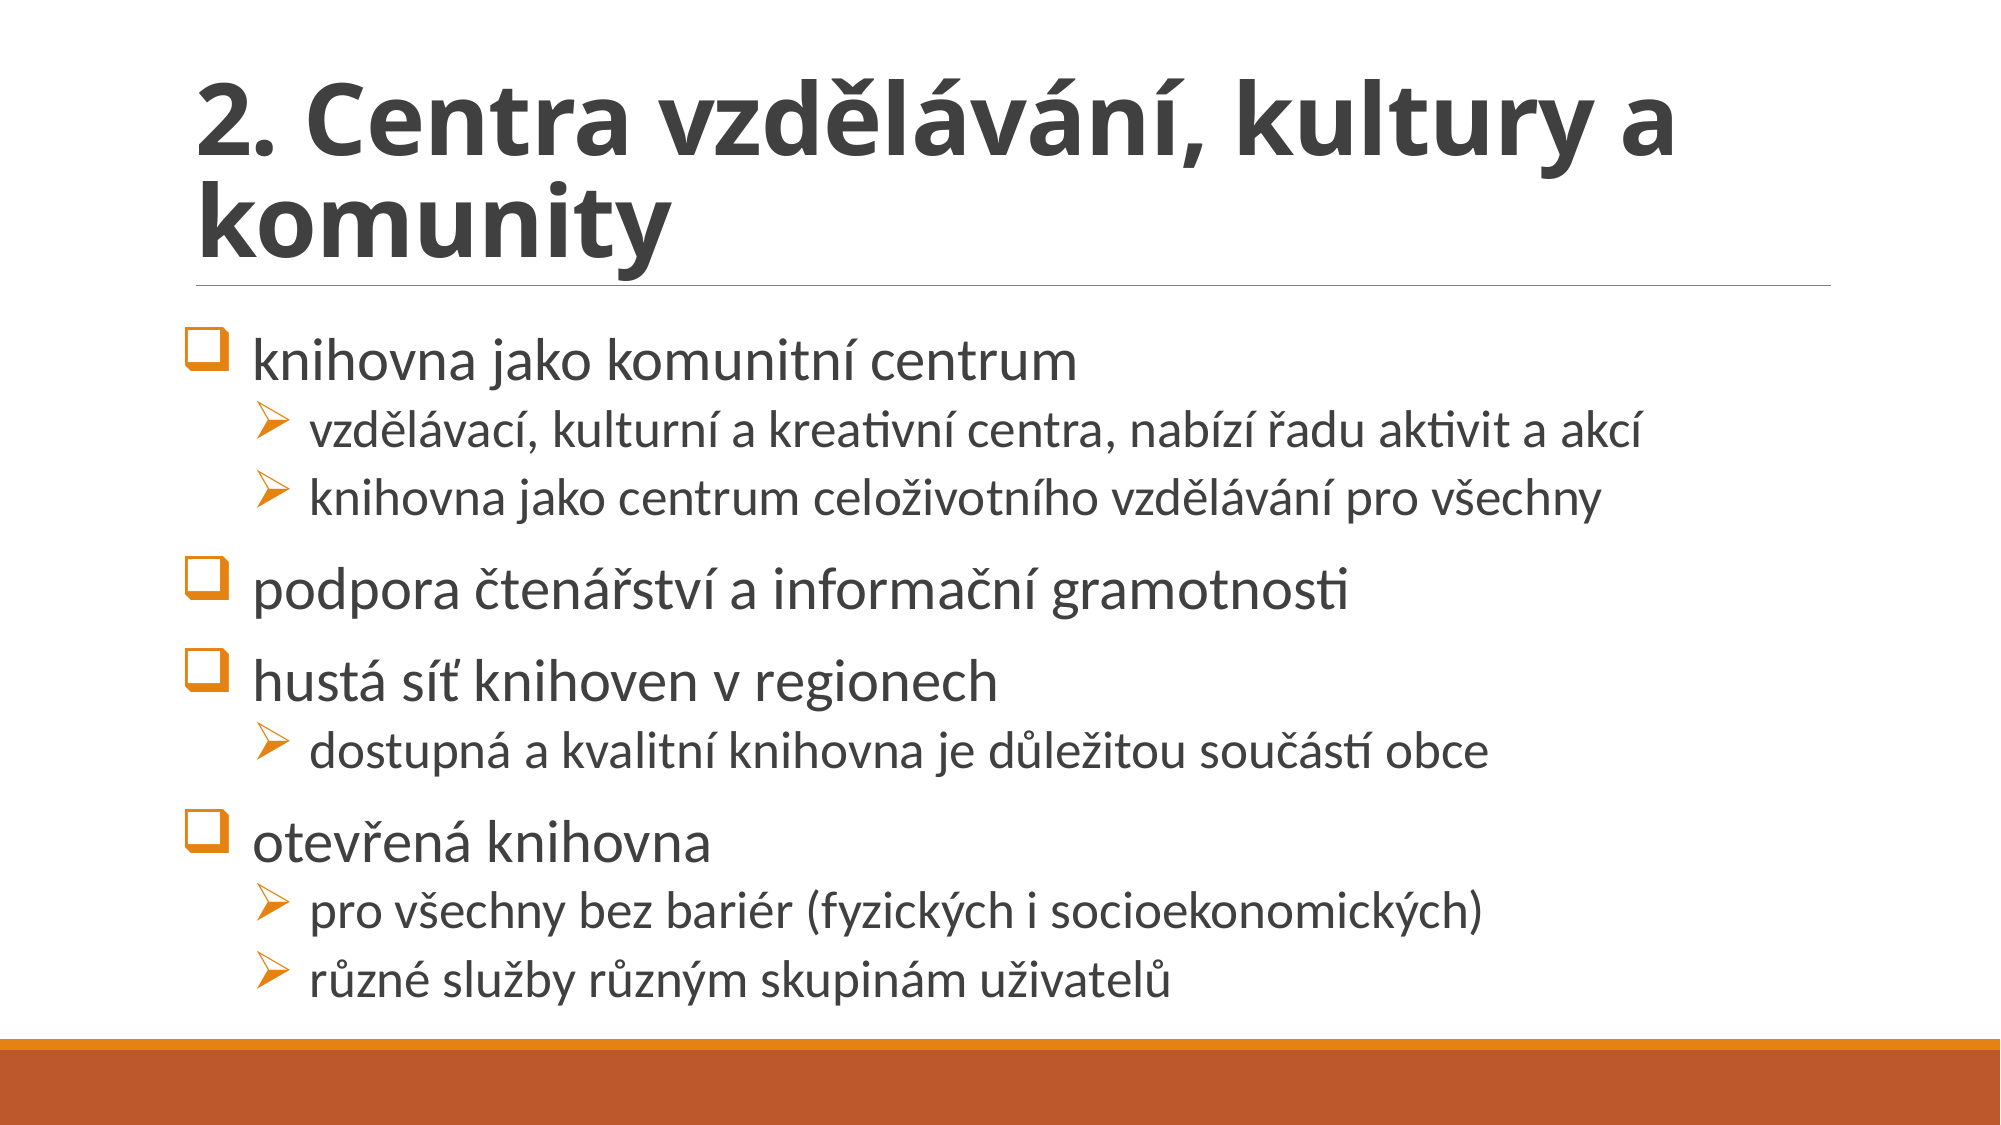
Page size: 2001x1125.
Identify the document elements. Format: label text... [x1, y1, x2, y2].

title 2. Centra vzdělávání, kultury a komunity [180, 47, 1830, 285]
list knihovna jako komunitní centrum vzdělávací, kulturní a kreativní centra, nabízí řadu aktivit a akcí knihovna jako centrum celoživotního vzdělávání pro všechny podpora čtenářství a informační gramotnosti hustá síť knihoven v regionech dostupná a kvalitní knihovna je důležitou součástí obce otevřená knihovna pro všechny bez bariér (fyzických i socioekonomických) různé služby různým skupinám uživatelů [180, 321, 1830, 1024]
